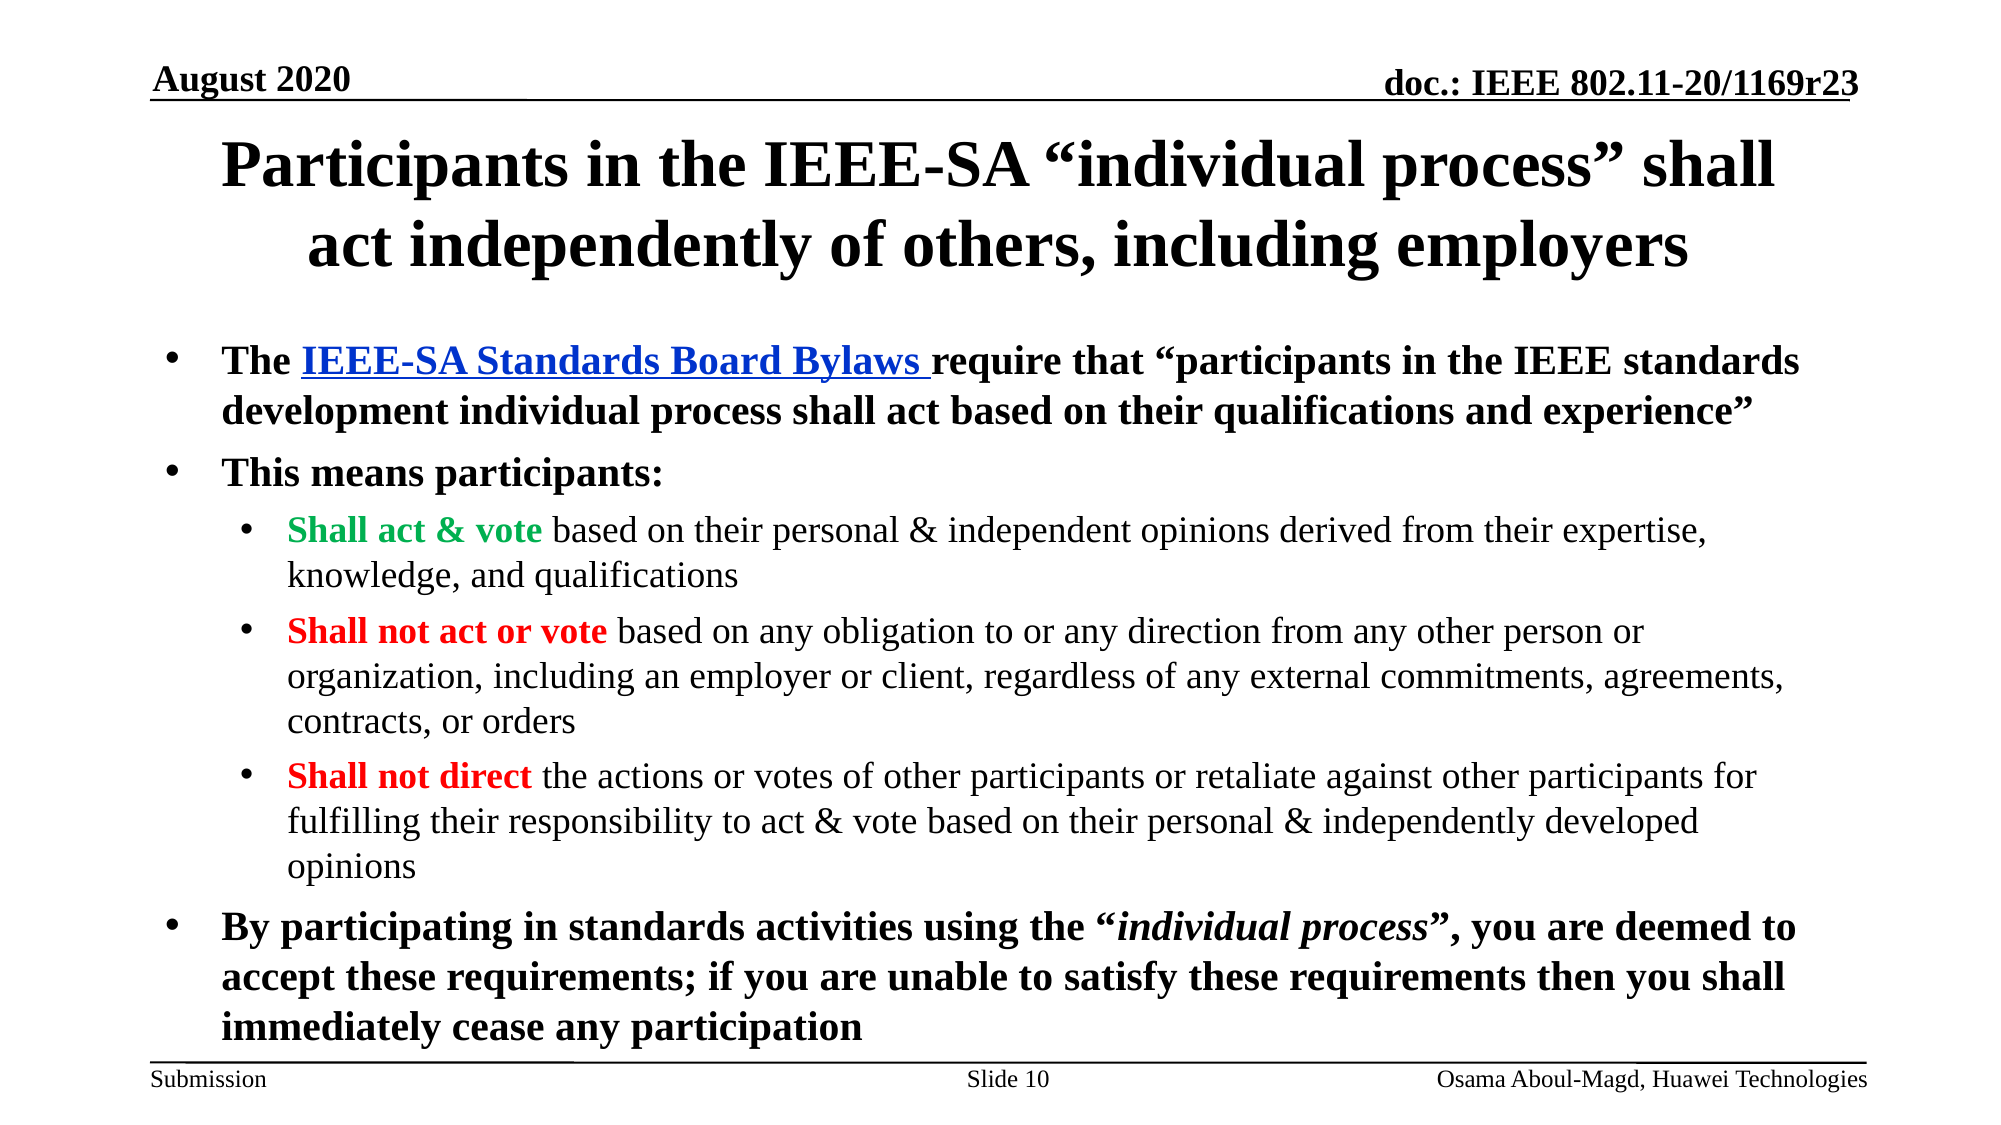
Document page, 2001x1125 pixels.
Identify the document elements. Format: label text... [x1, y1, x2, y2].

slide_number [152, 54, 563, 100]
list The IEEE-SA Standards Board Bylaws require that “participants in the IEEE standards development individual process shall act based on their qualifications and experience” This means participants: Shall act & vote based on their personal & independent opinions derived from their expertise, knowledge, and qualifications Shall not act or vote based on any obligation to or any direction from any other person or organization, including an employer or client, regardless of any external commitments, agreements, contracts, or orders Shall not direct the actions or votes of other participants or retaliate against other participants for fulfilling their responsibility to act & vote based on their personal & independently developed opinions By participating in standards activities using the “individual process”, you are deemed to accept these requirements; if you are unable to satisfy these requirements then you shall immediately cease any participation [149, 324, 1850, 1000]
slide_number Slide 10 [950, 1061, 1067, 1123]
title Participants in the IEEE-SA “individual process” shall act independently of others, including employers [149, 112, 1850, 288]
footer Osama Aboul-Magd, Huawei Technologies [1171, 1061, 1869, 1093]
